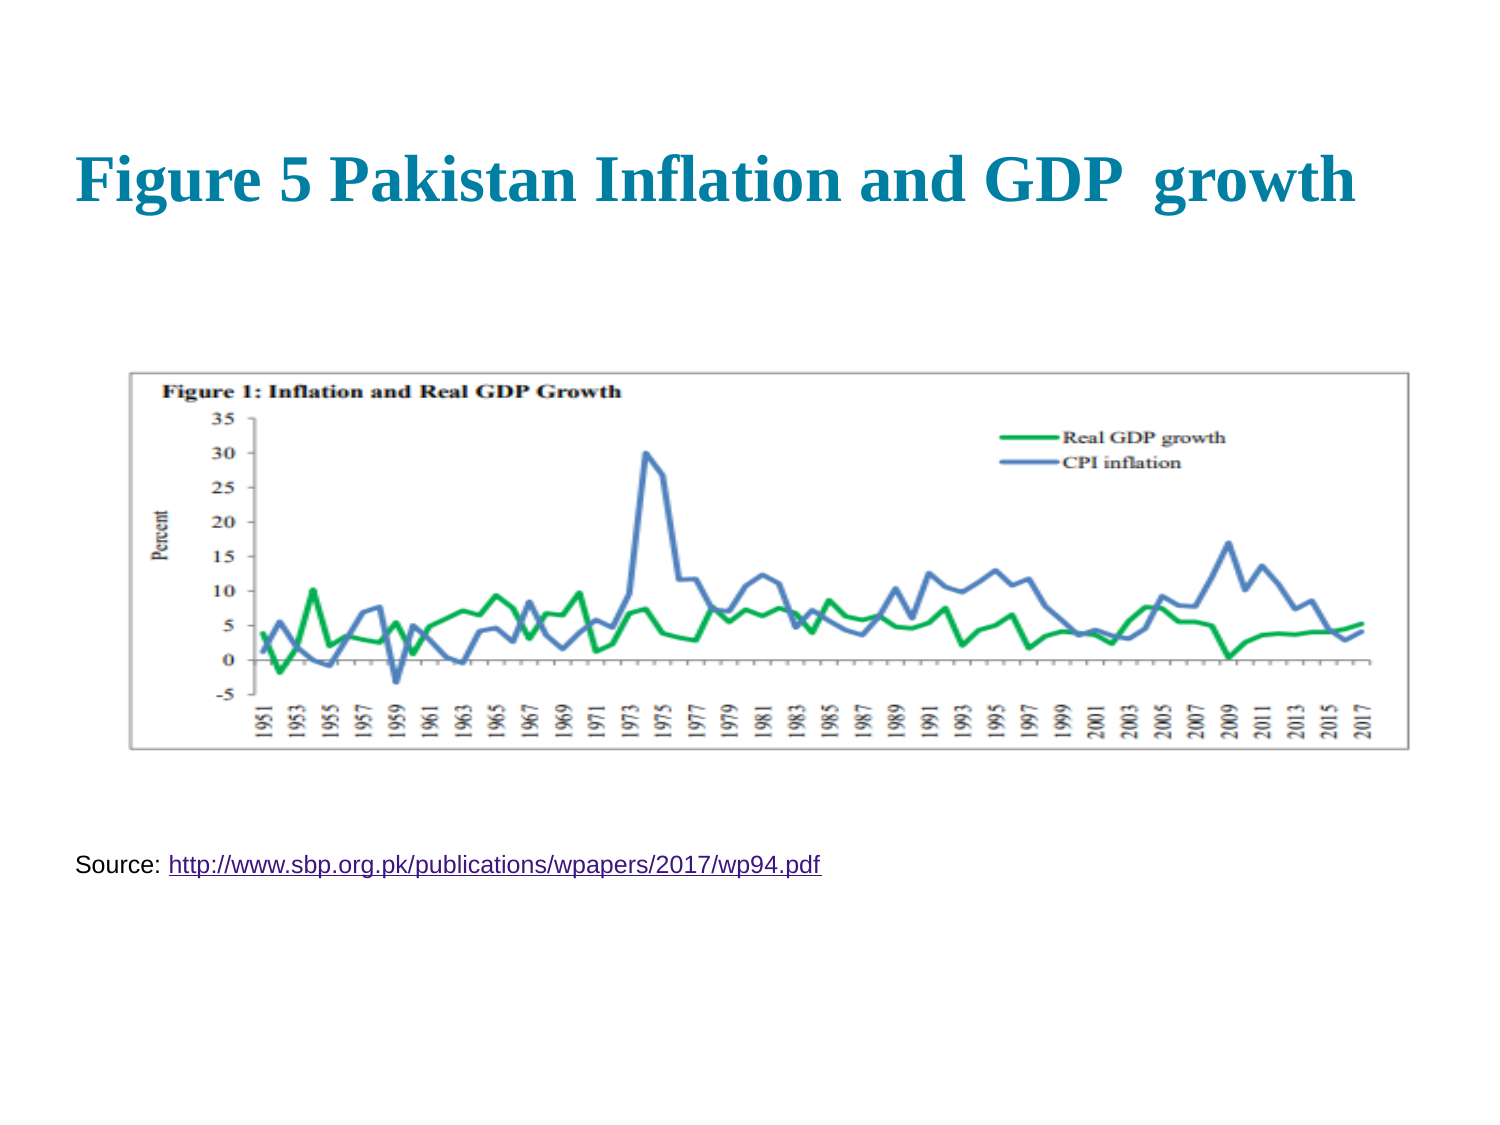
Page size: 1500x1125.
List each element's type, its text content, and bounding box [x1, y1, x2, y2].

list Source: http://www.sbp.org.pk/publications/wpapers/2017/wp94.pdf [75, 848, 1425, 1001]
title Figure 5 Pakistan Inflation and GDP growth [75, 35, 1425, 216]
picture [99, 362, 1426, 763]
